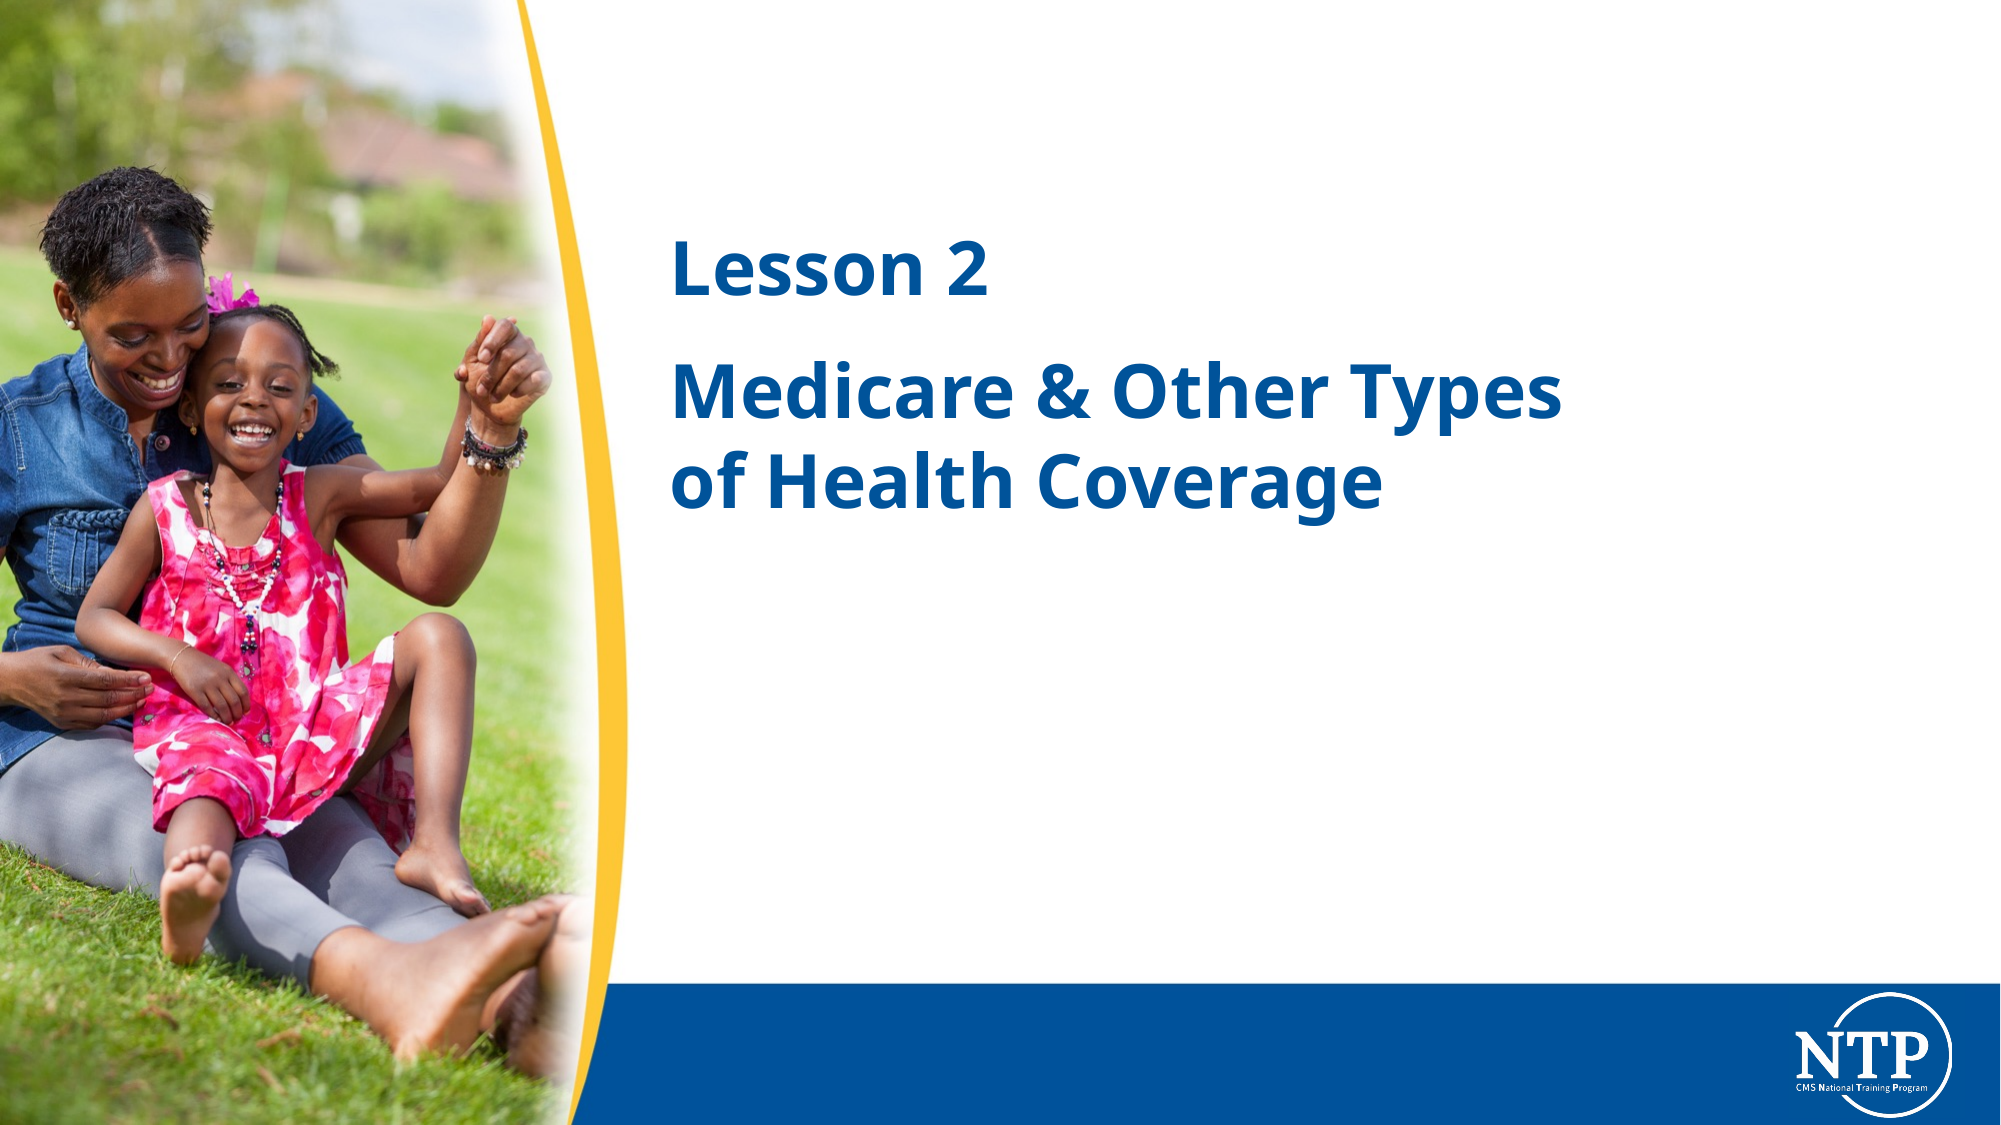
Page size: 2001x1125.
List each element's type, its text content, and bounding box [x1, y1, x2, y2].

picture [0, 0, 2001, 1125]
list Medicare & Other Types of Health Coverage [655, 336, 1798, 789]
title Lesson 2 [655, 223, 1582, 336]
